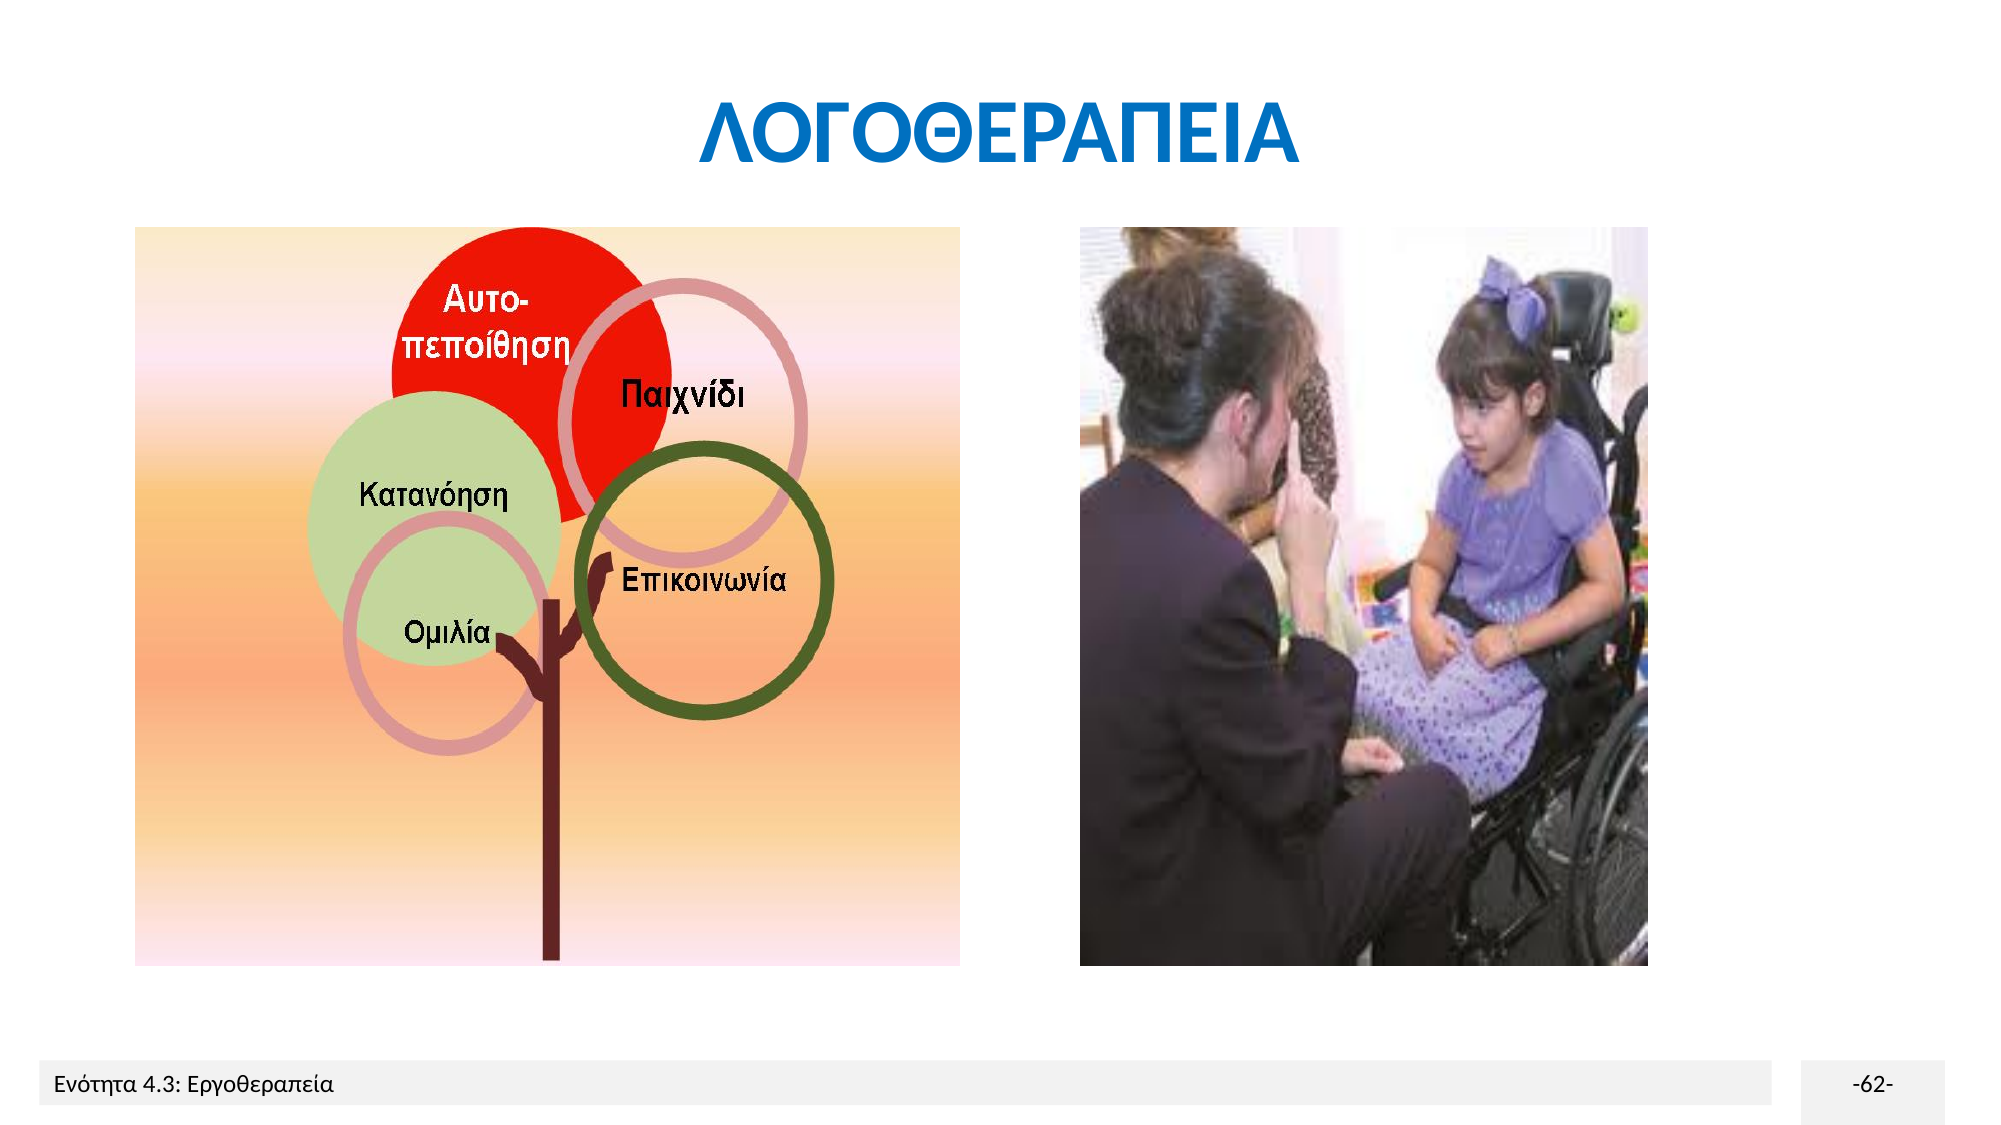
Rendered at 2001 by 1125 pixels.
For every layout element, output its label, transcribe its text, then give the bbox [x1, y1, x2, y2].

picture [135, 227, 960, 966]
title ΛΟΓΟΘΕΡΑΠΕΙΑ [99, 45, 1900, 207]
picture [1080, 227, 1649, 966]
